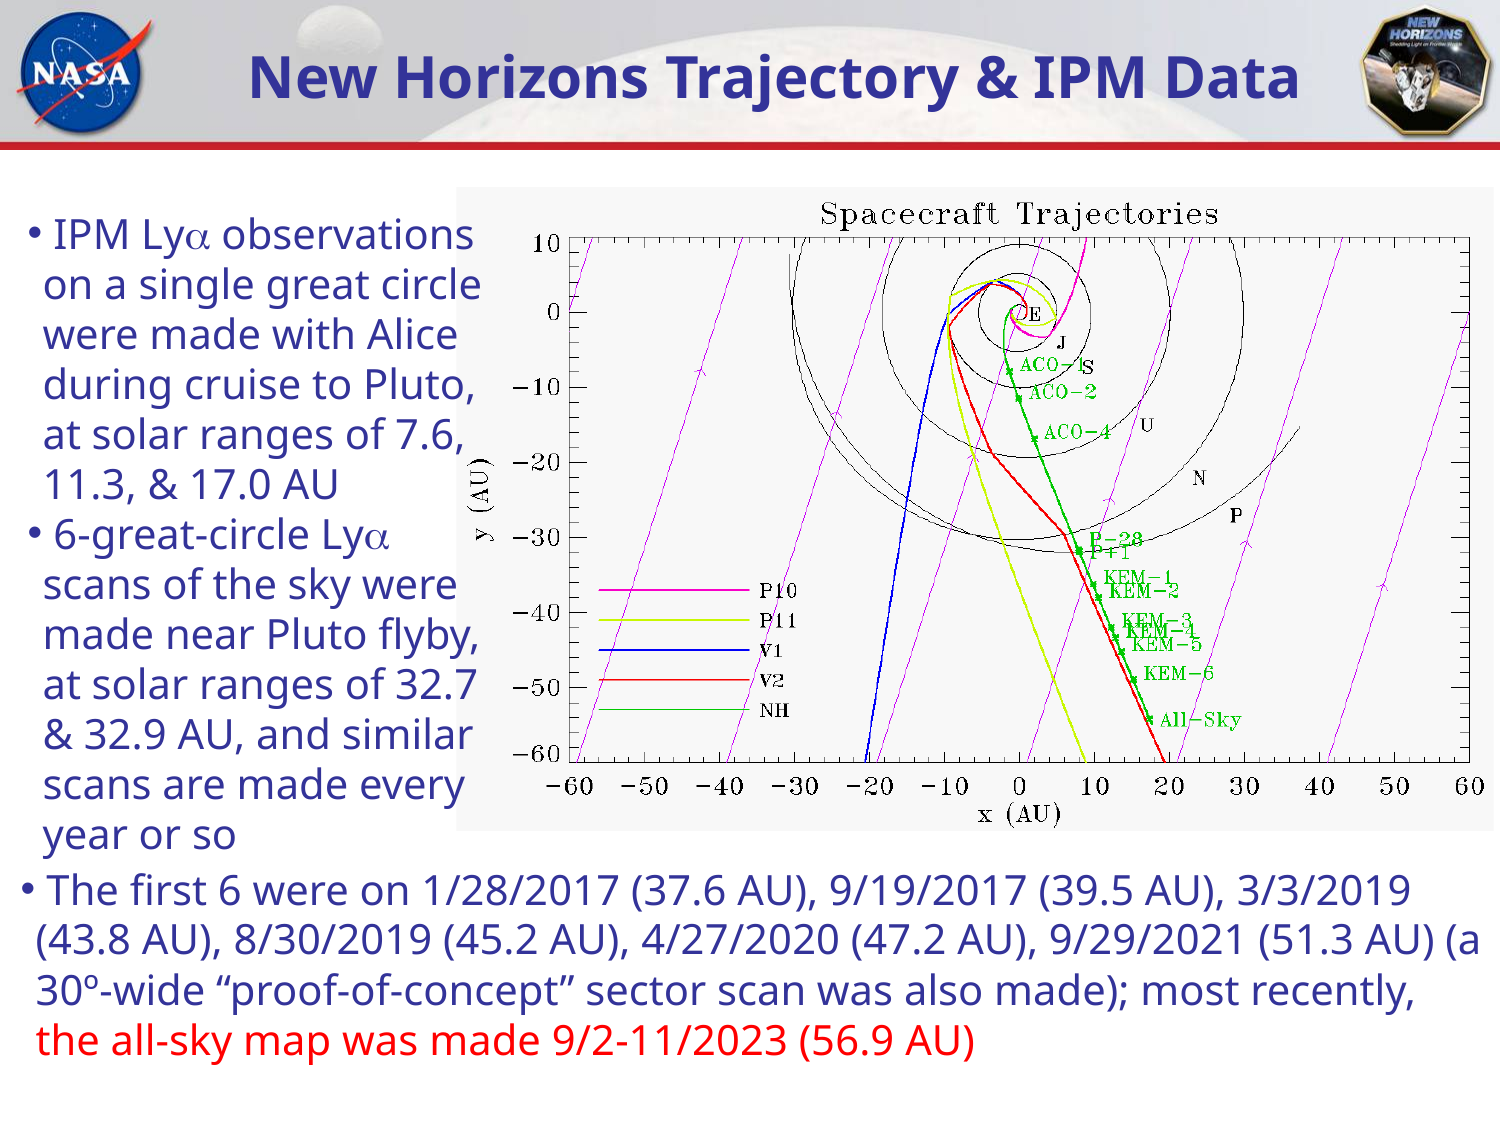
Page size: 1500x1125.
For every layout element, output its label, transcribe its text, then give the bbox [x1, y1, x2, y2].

list IPM Ly observations on a single great circle were made with Alice during cruise to Pluto, at solar ranges of 7.6, 11.3, & 17.0 AU 6-great-circle Ly scans of the sky were made near Pluto flyby, at solar ranges of 32.7 & 32.9 AU, and similar scans are made every year or so [12, 200, 525, 913]
picture [0, 0, 1500, 150]
title New Horizons Trajectory & IPM Data [200, 12, 1350, 138]
picture [455, 187, 1494, 832]
text_box The first 6 were on 1/28/2017 (37.6 AU), 9/19/2017 (39.5 AU), 3/3/2019 (43.8 AU), 8/30/2019 (45.2 AU), 4/27/2020 (47.2 AU), 9/29/2021 (51.3 AU) (a 30º-wide “proof-of-concept” sector scan was also made); most recently, the all-sky map was made 9/2-11/2023 (56.9 AU) [5, 855, 1500, 1068]
